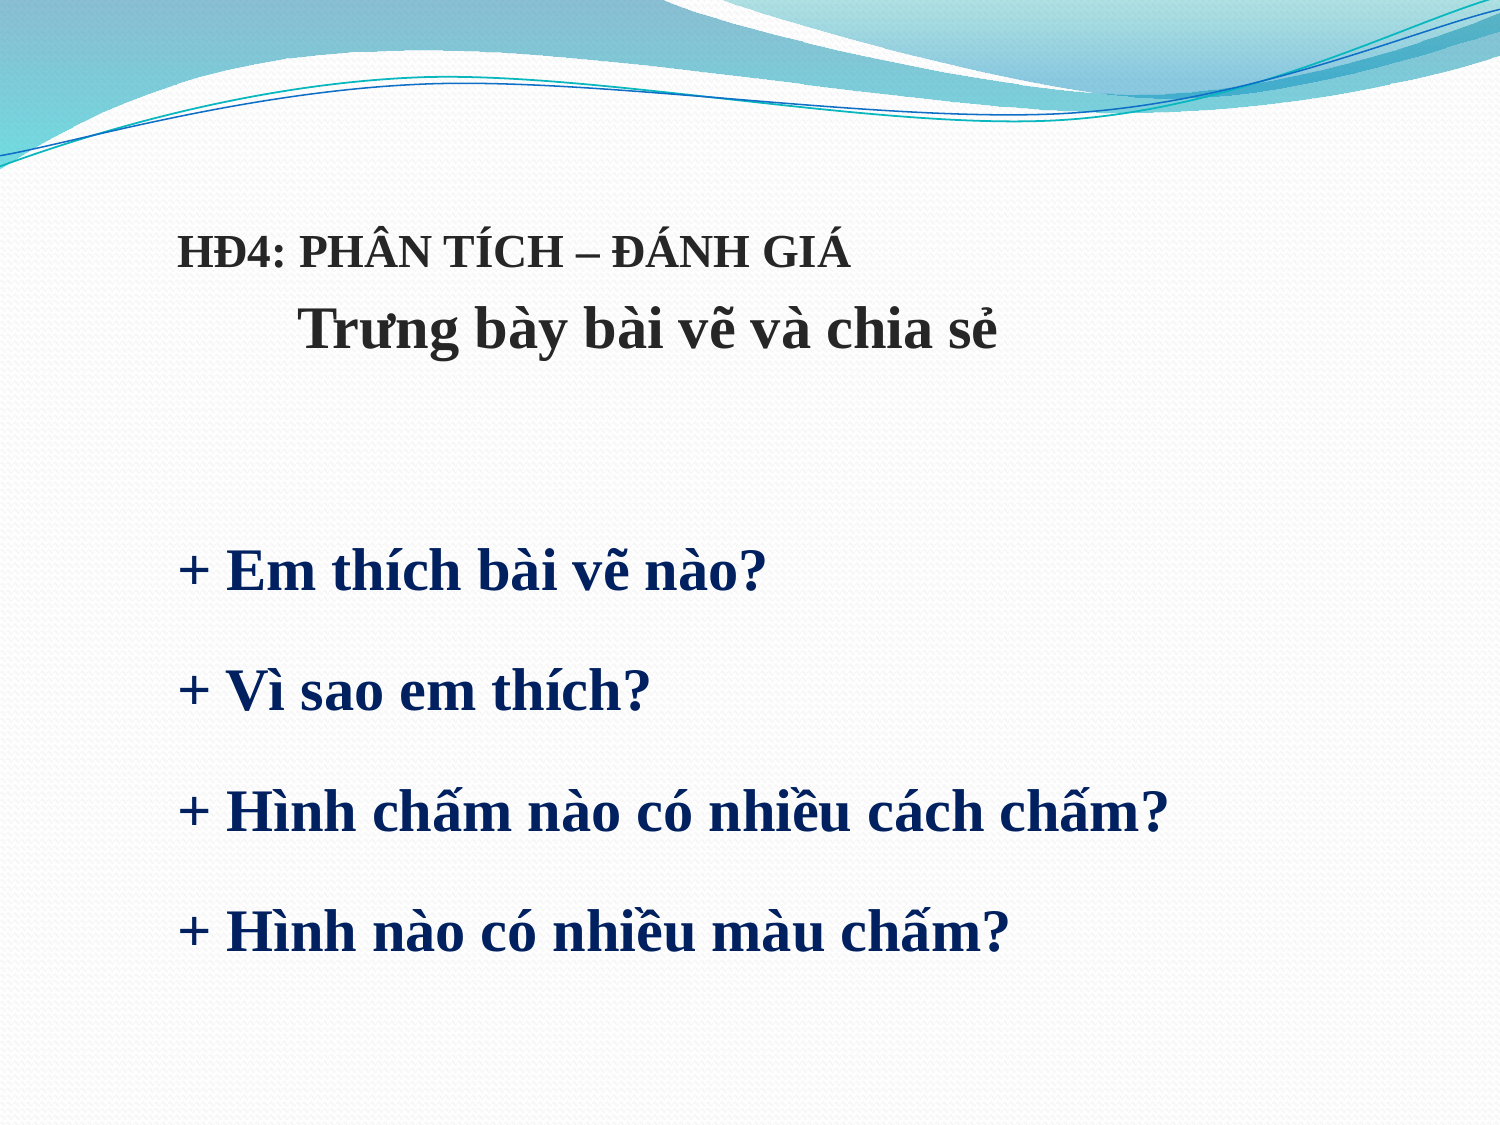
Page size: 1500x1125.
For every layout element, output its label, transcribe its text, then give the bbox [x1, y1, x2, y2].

list HĐ4: PHÂN TÍCH – ĐÁNH GIÁ Trưng bày bài vẽ và chia sẻ + Em thích bài vẽ nào? + Vì sao em thích? + Hình chấm nào có nhiều cách chấm? + Hình nào có nhiều màu chấm? [162, 212, 1375, 975]
